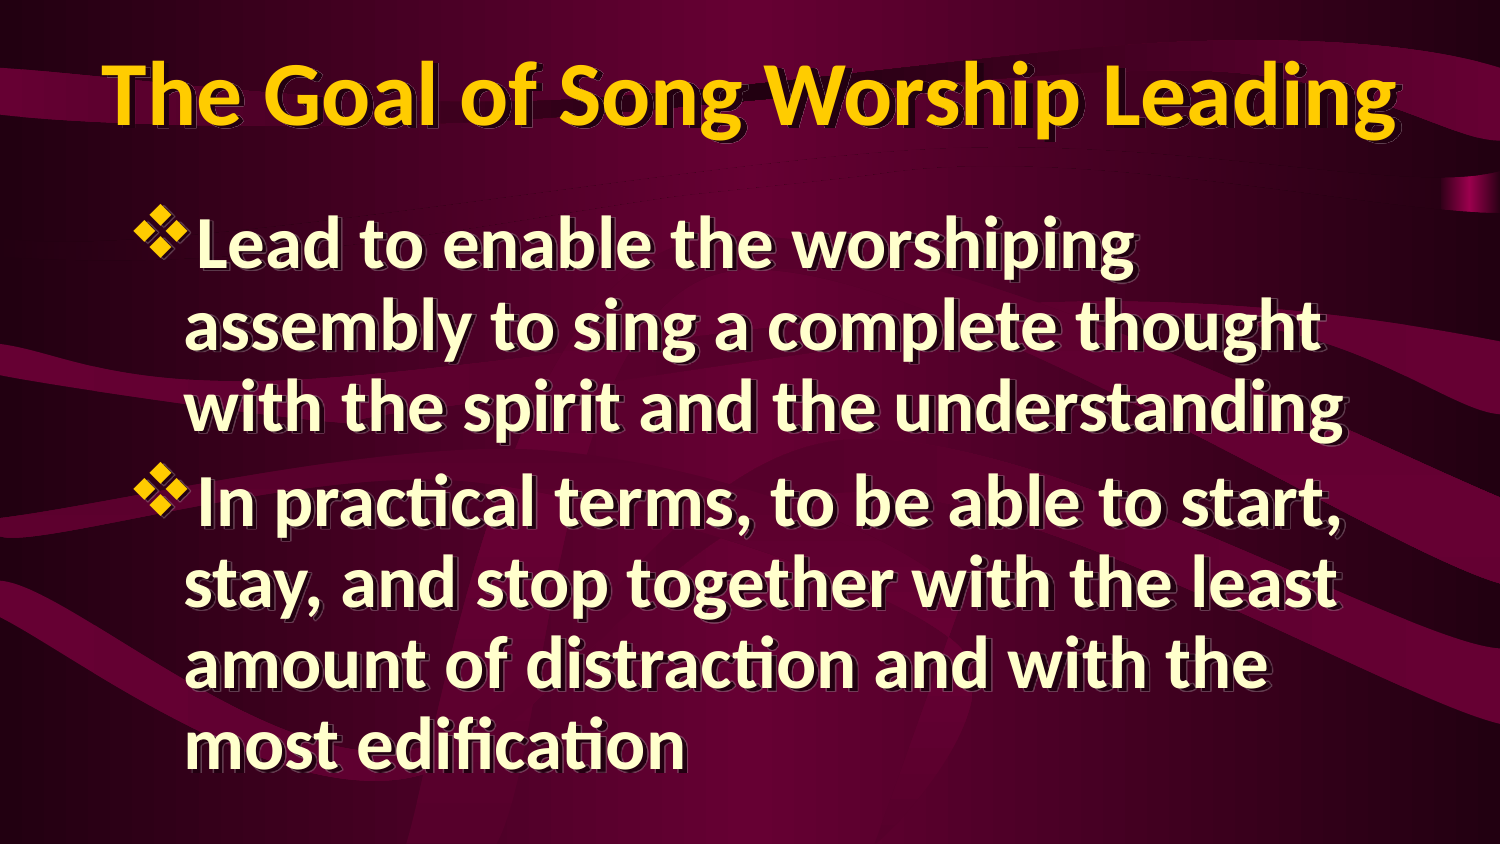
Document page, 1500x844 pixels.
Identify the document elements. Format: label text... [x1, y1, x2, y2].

text_box Lead to enable the worshiping assembly to sing a complete thought with the spirit and the understanding In practical terms, to be able to start, stay, and stop together with the least amount of distraction and with the most edification [112, 196, 1388, 694]
title The Goal of Song Worship Leading [24, 9, 1476, 169]
